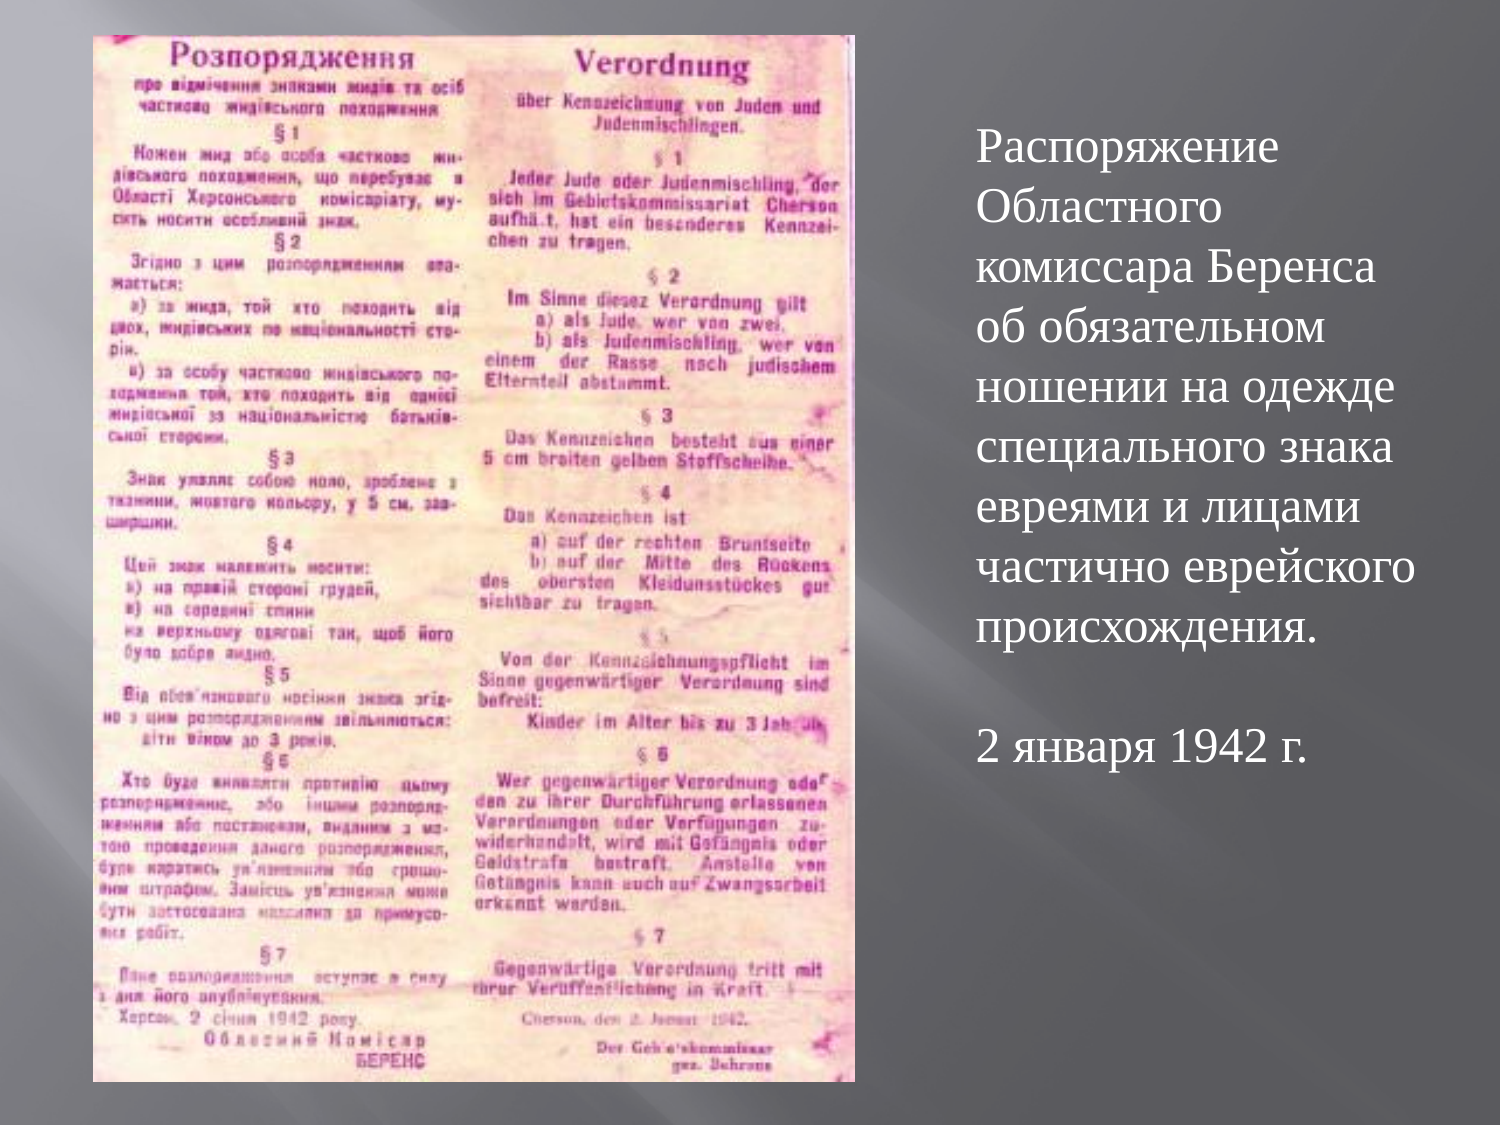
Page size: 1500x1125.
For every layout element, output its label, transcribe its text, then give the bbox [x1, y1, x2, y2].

text_box Распоряжение Областного комиссара Беренса об обязательном ношении на одежде специального знака евреями и лицами частично еврейского происхождения. 2 января 1942 г. [960, 105, 1442, 781]
picture [93, 34, 856, 1082]
